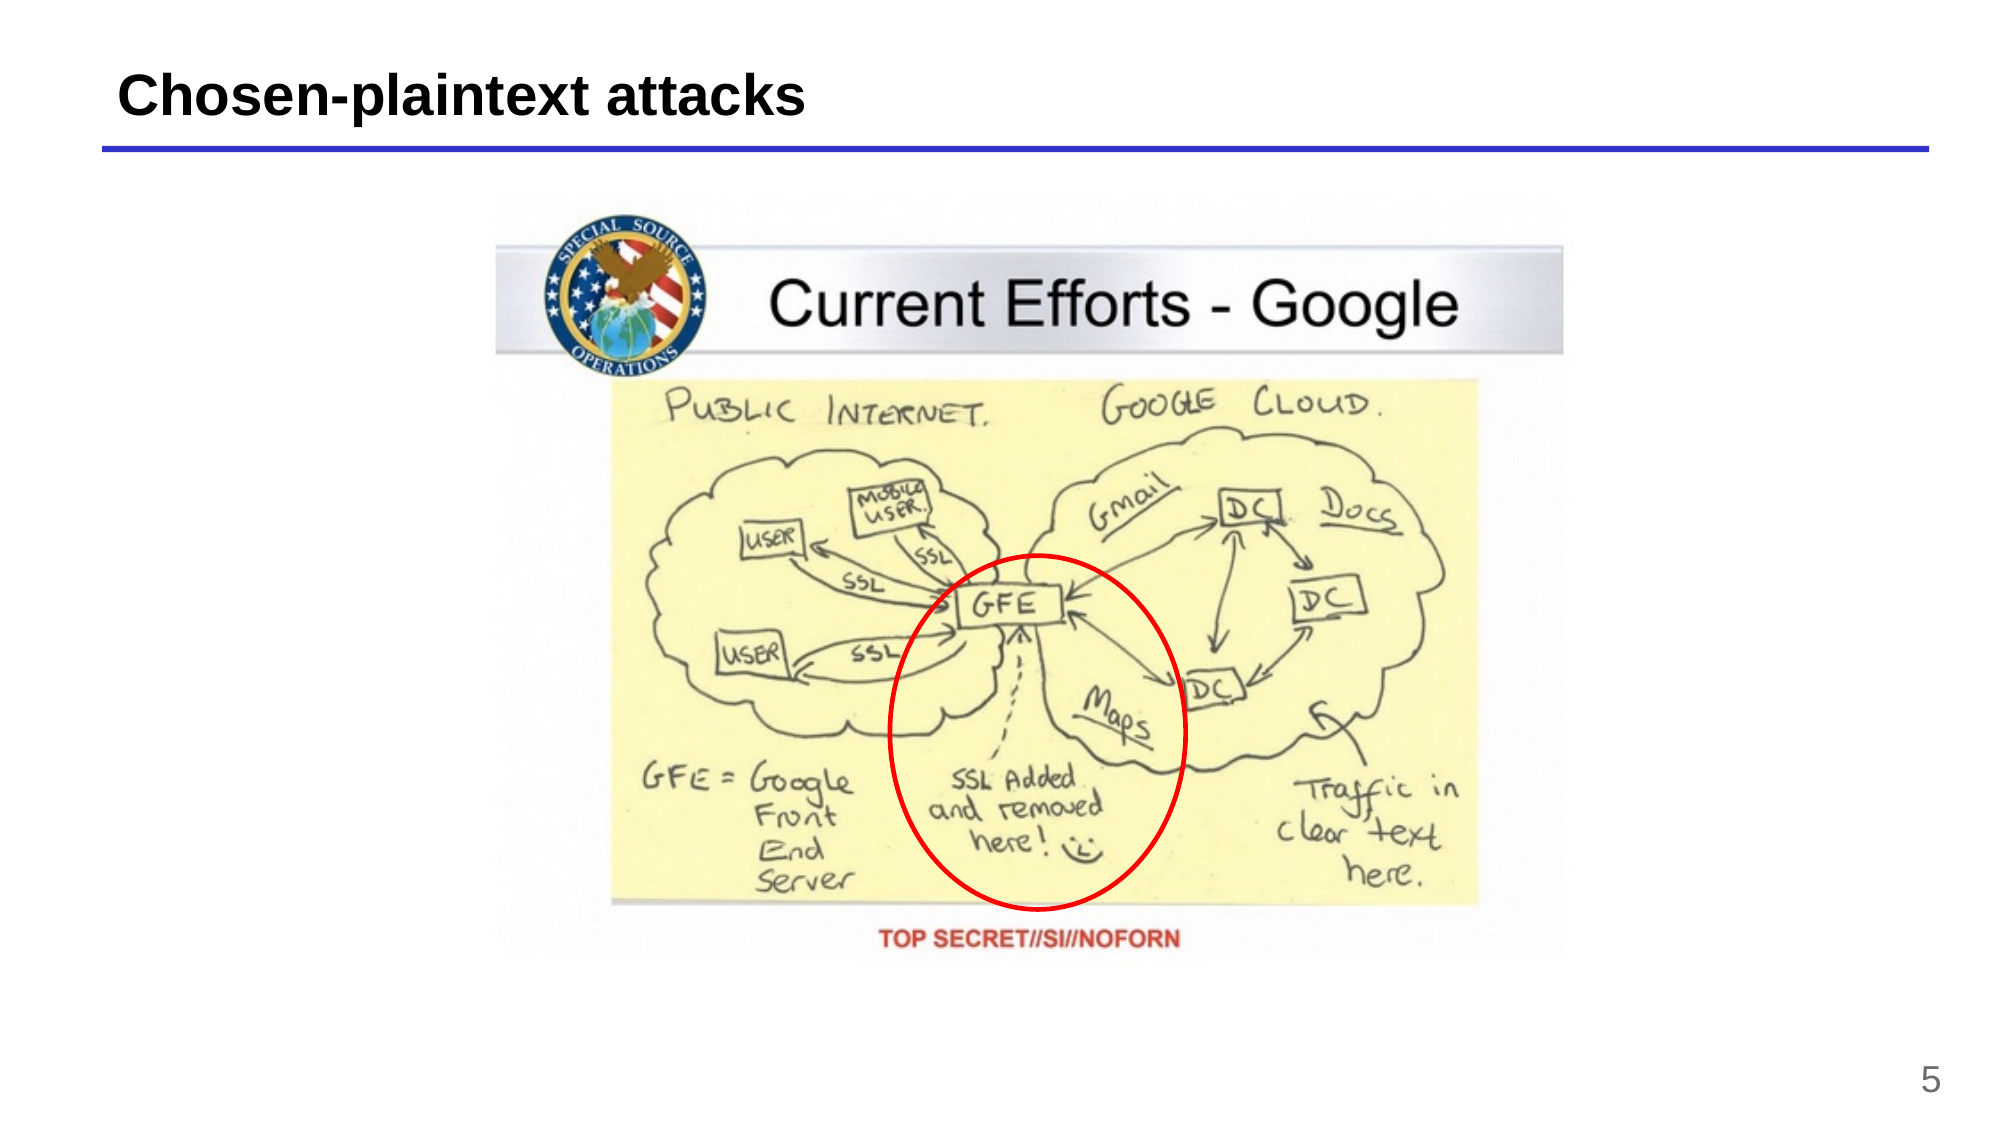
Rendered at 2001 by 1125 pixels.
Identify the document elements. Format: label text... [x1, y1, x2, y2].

slide_number 5 [1853, 1047, 1957, 1101]
picture [464, 196, 1594, 972]
title Chosen-plaintext attacks [102, 54, 1930, 130]
